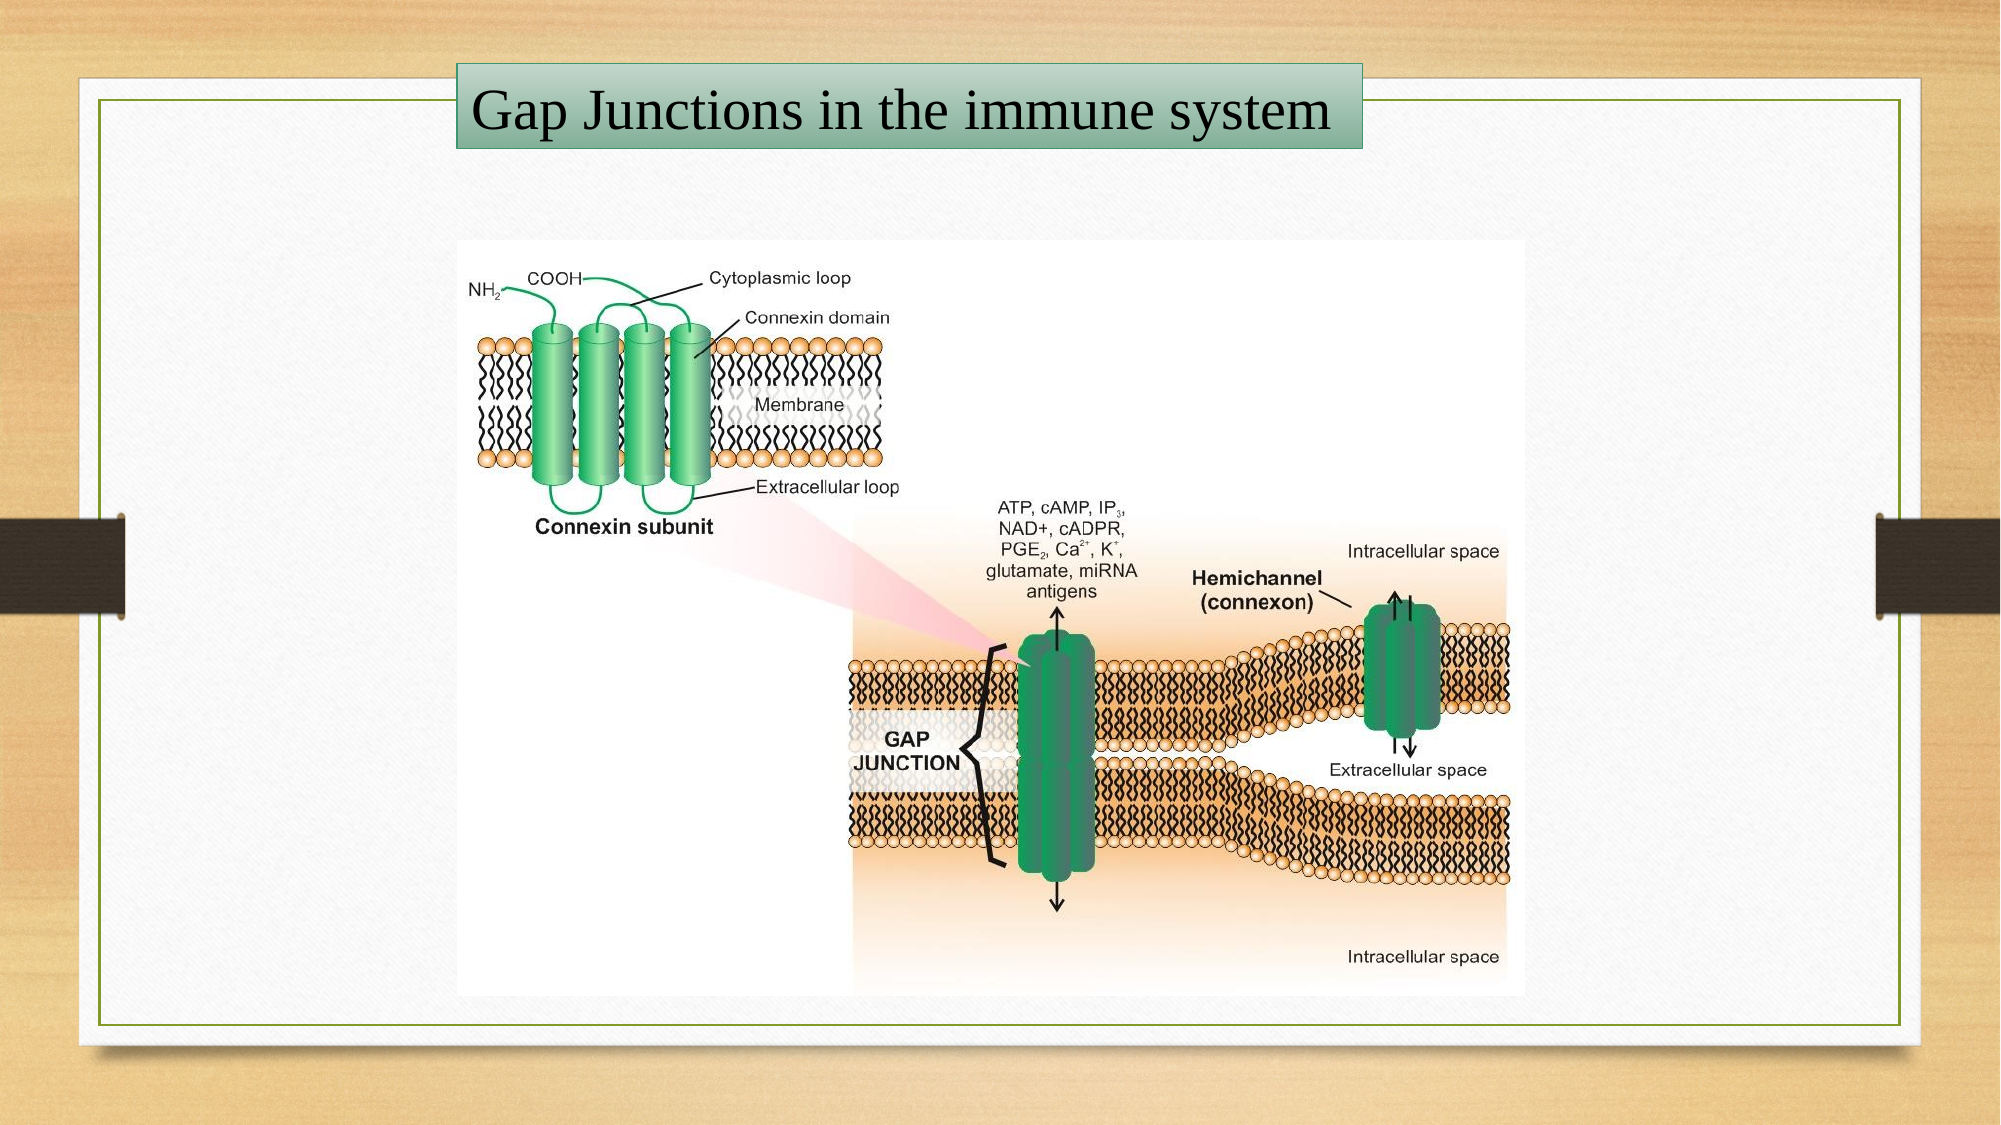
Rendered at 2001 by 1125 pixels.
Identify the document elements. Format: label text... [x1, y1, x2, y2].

text_box Gap Junctions in the immune system [456, 63, 1363, 149]
picture [0, 0, 2001, 1125]
